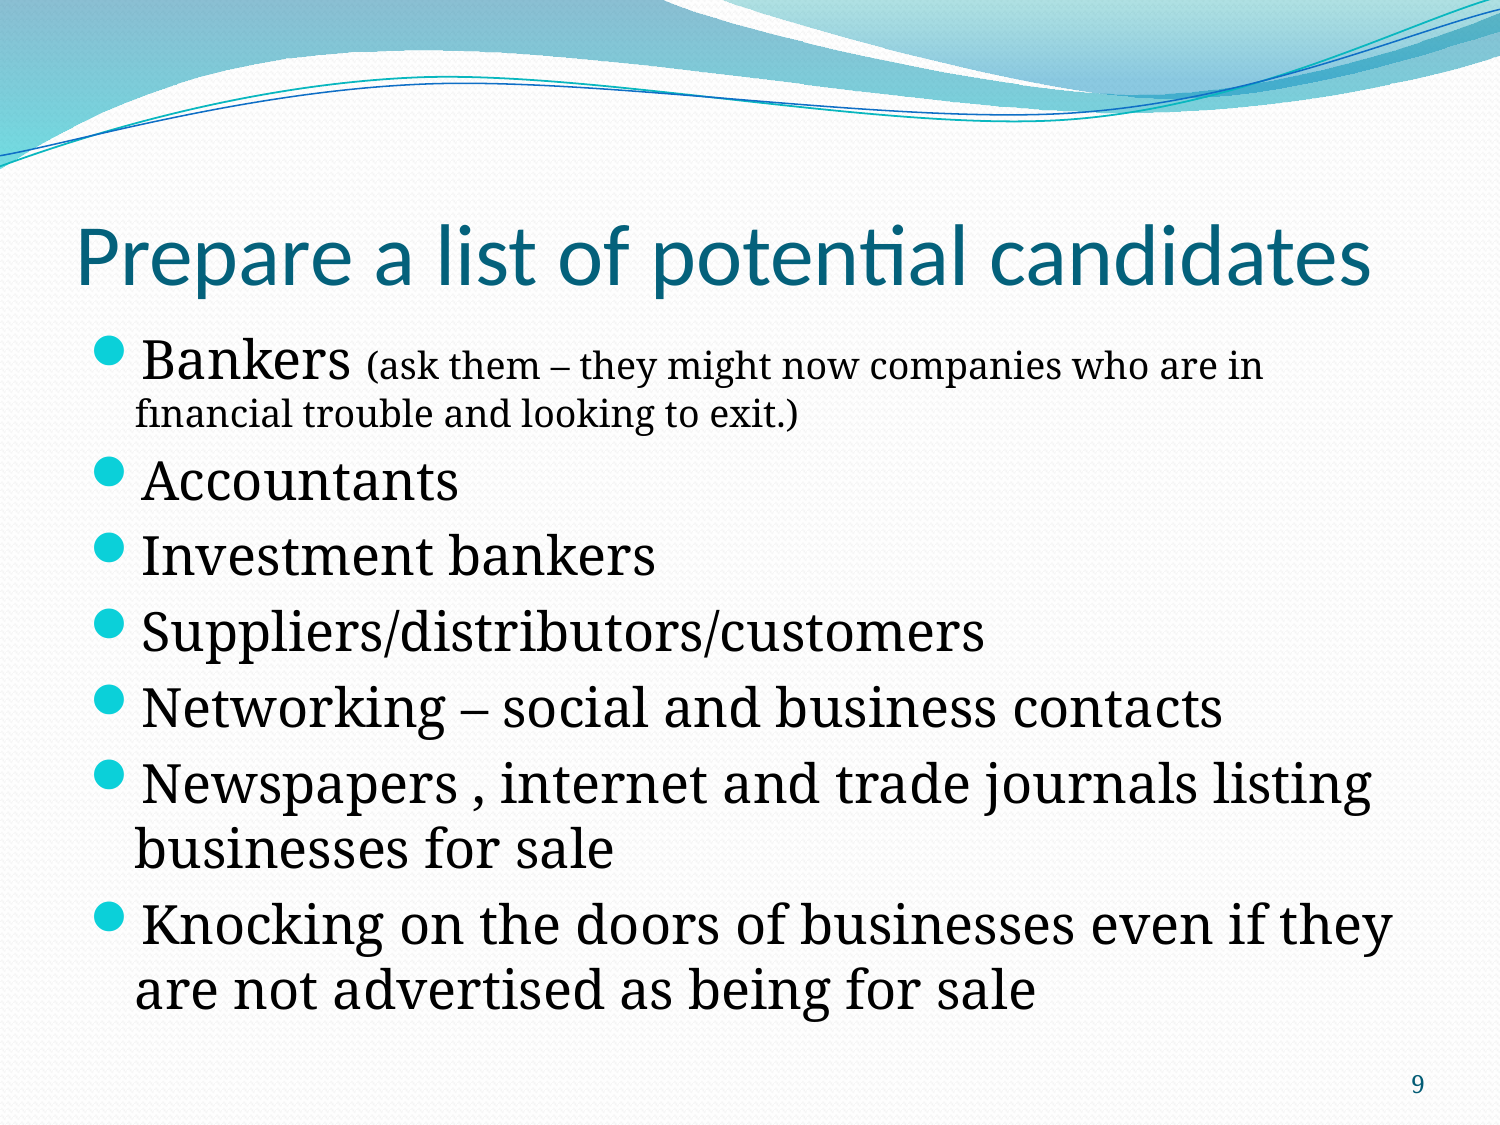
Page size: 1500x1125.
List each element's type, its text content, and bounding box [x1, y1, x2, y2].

slide_number 9 [1299, 1042, 1425, 1103]
list Bankers (ask them – they might now companies who are in fınancial trouble and looking to exit.) Accountants Investment bankers Suppliers/distributors/customers Networking – social and business contacts Newspapers , internet and trade journals listing businesses for sale Knocking on the doors of businesses even if they are not advertised as being for sale [75, 317, 1425, 1038]
title Prepare a list of potential candidates [75, 115, 1425, 303]
